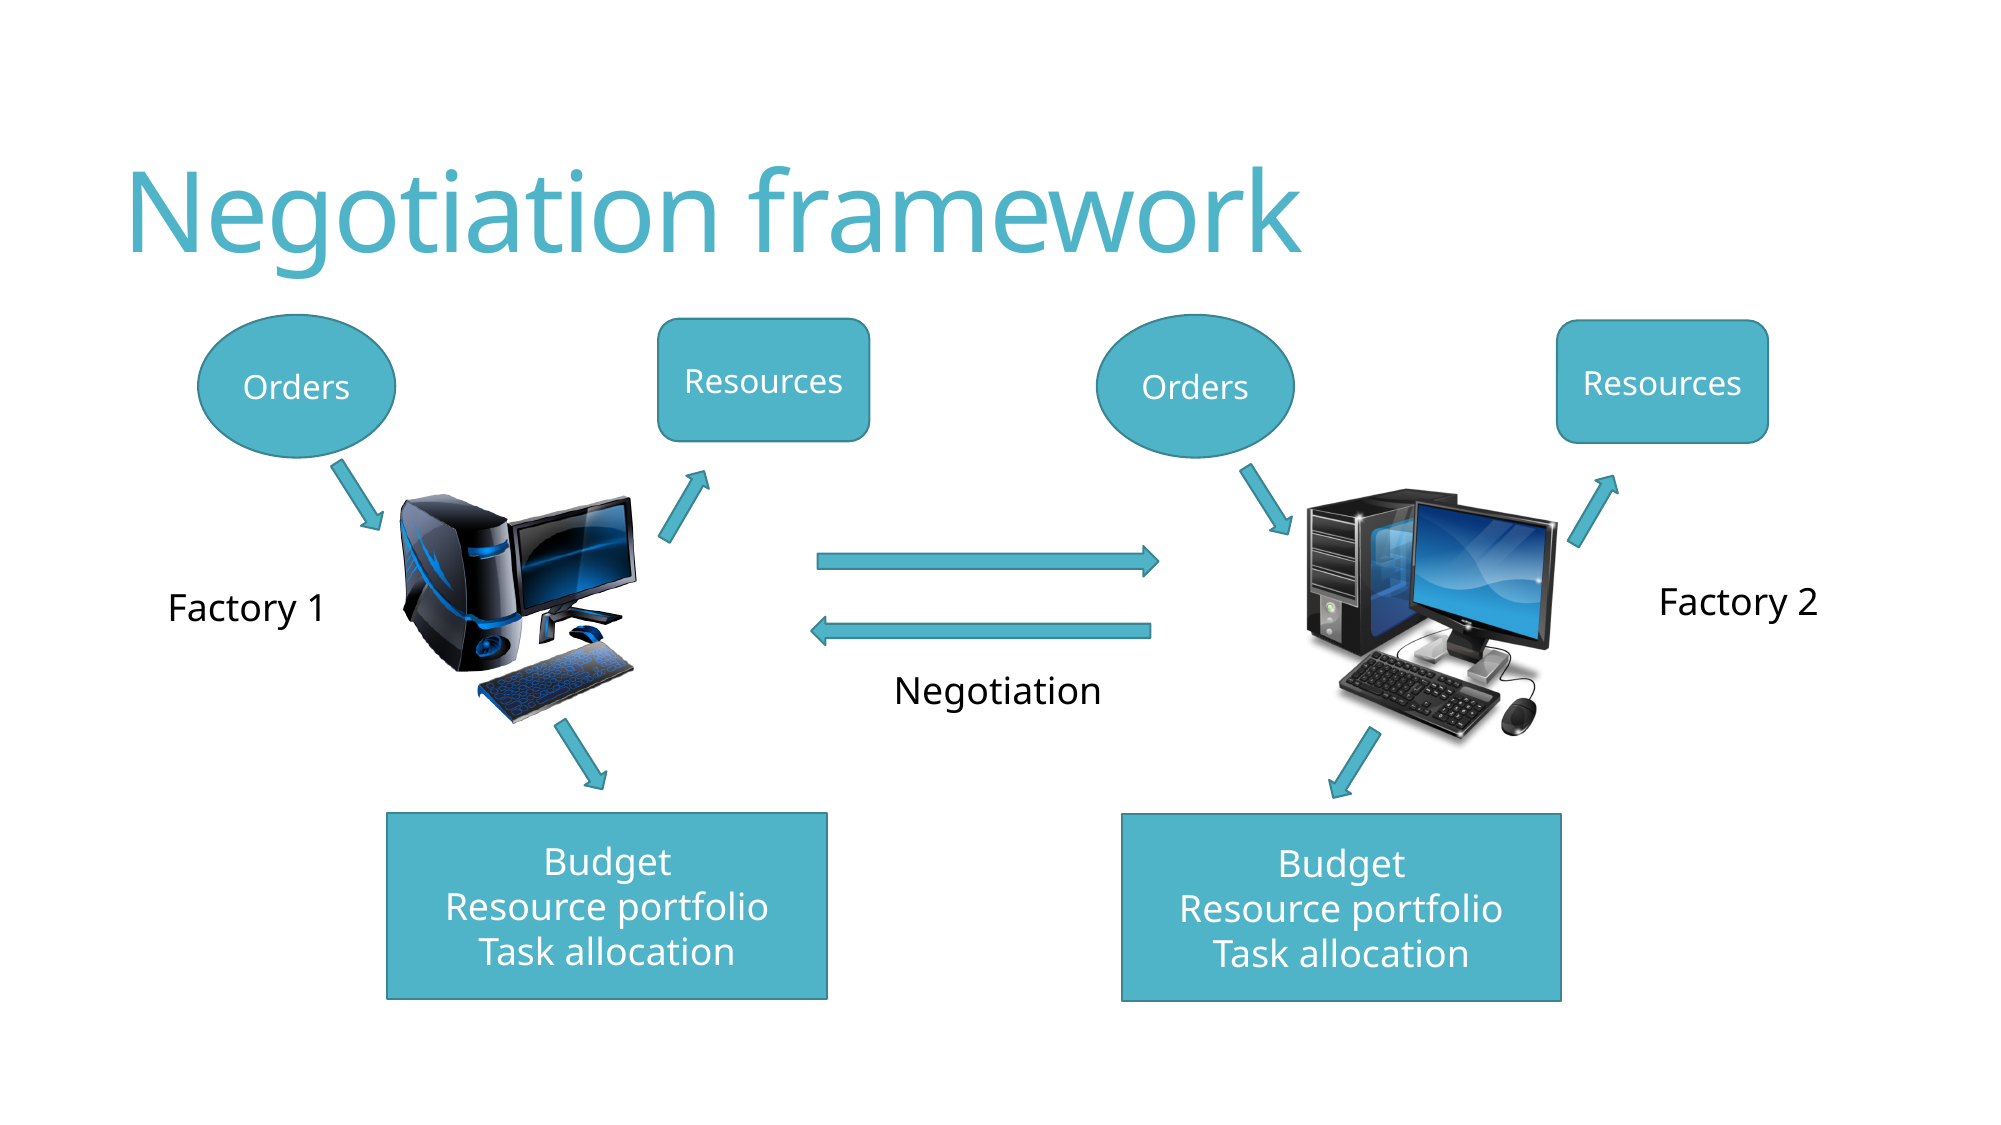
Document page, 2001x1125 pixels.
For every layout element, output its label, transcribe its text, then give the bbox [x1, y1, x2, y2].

text_box [1568, 474, 1619, 549]
title Negotiation framework [107, 81, 1875, 354]
text_box [1328, 751, 1372, 799]
text_box Factory 1 [152, 576, 358, 637]
text_box Resources [1555, 319, 1770, 444]
text_box [1239, 463, 1293, 536]
text_box Budget Resource portfolio Task allocation [1121, 813, 1562, 1002]
text_box Orders [197, 313, 397, 459]
picture [1300, 483, 1568, 751]
text_box Resources [657, 317, 871, 443]
text_box Negotiation [878, 659, 1121, 720]
text_box [657, 470, 710, 544]
text_box [554, 727, 608, 791]
picture [394, 483, 639, 727]
text_box [816, 545, 1160, 578]
text_box [330, 458, 384, 531]
text_box Factory 2 [1643, 570, 1849, 631]
text_box Orders [1095, 313, 1296, 459]
text_box Budget Resource portfolio Task allocation [386, 812, 828, 1000]
text_box [810, 615, 1152, 647]
